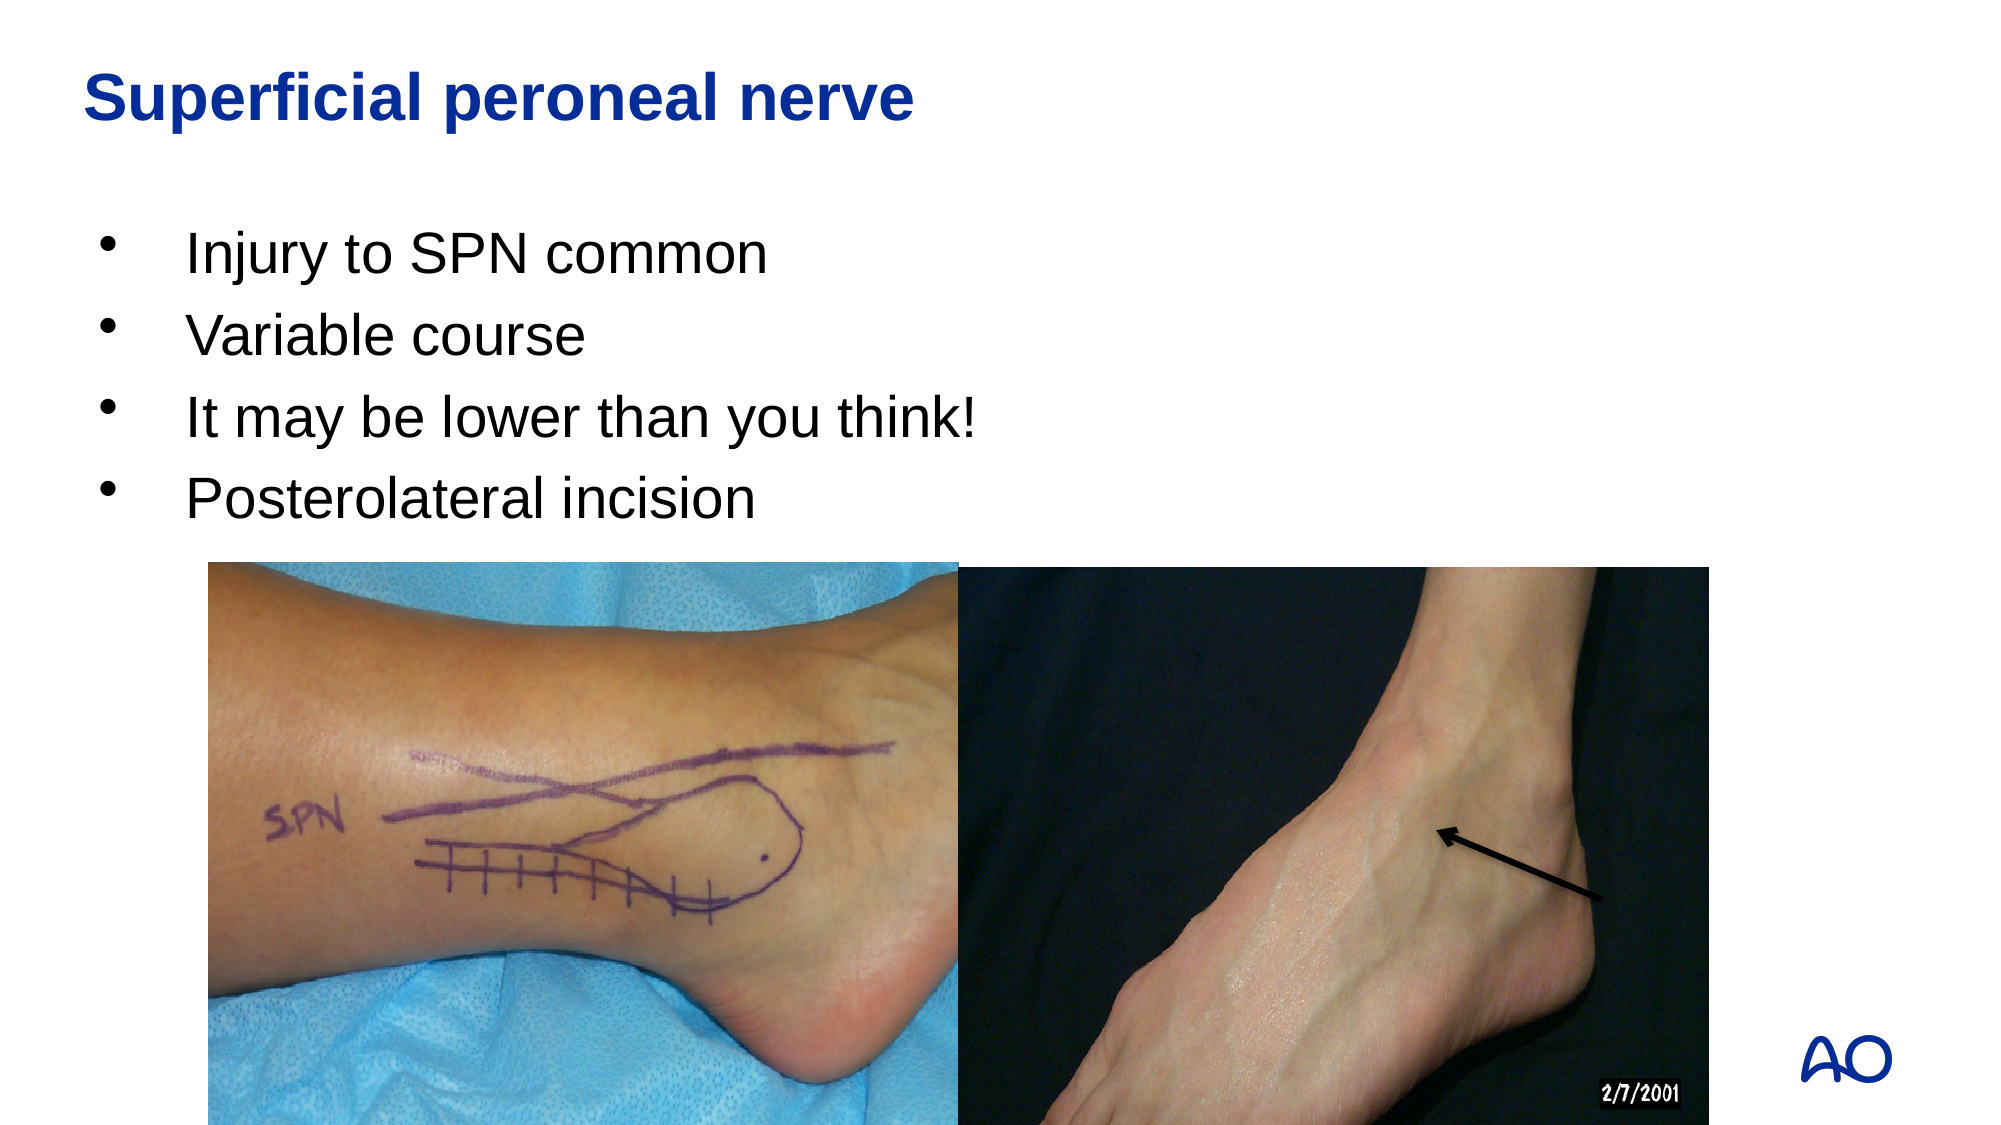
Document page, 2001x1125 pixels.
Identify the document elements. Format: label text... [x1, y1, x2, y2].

picture [208, 562, 1709, 1125]
title Superficial peroneal nerve [83, 62, 1894, 208]
list Injury to SPN common Variable course It may be lower than you think! Posterolateral incision [83, 208, 1894, 976]
picture [1801, 1035, 1892, 1083]
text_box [1435, 829, 1603, 901]
